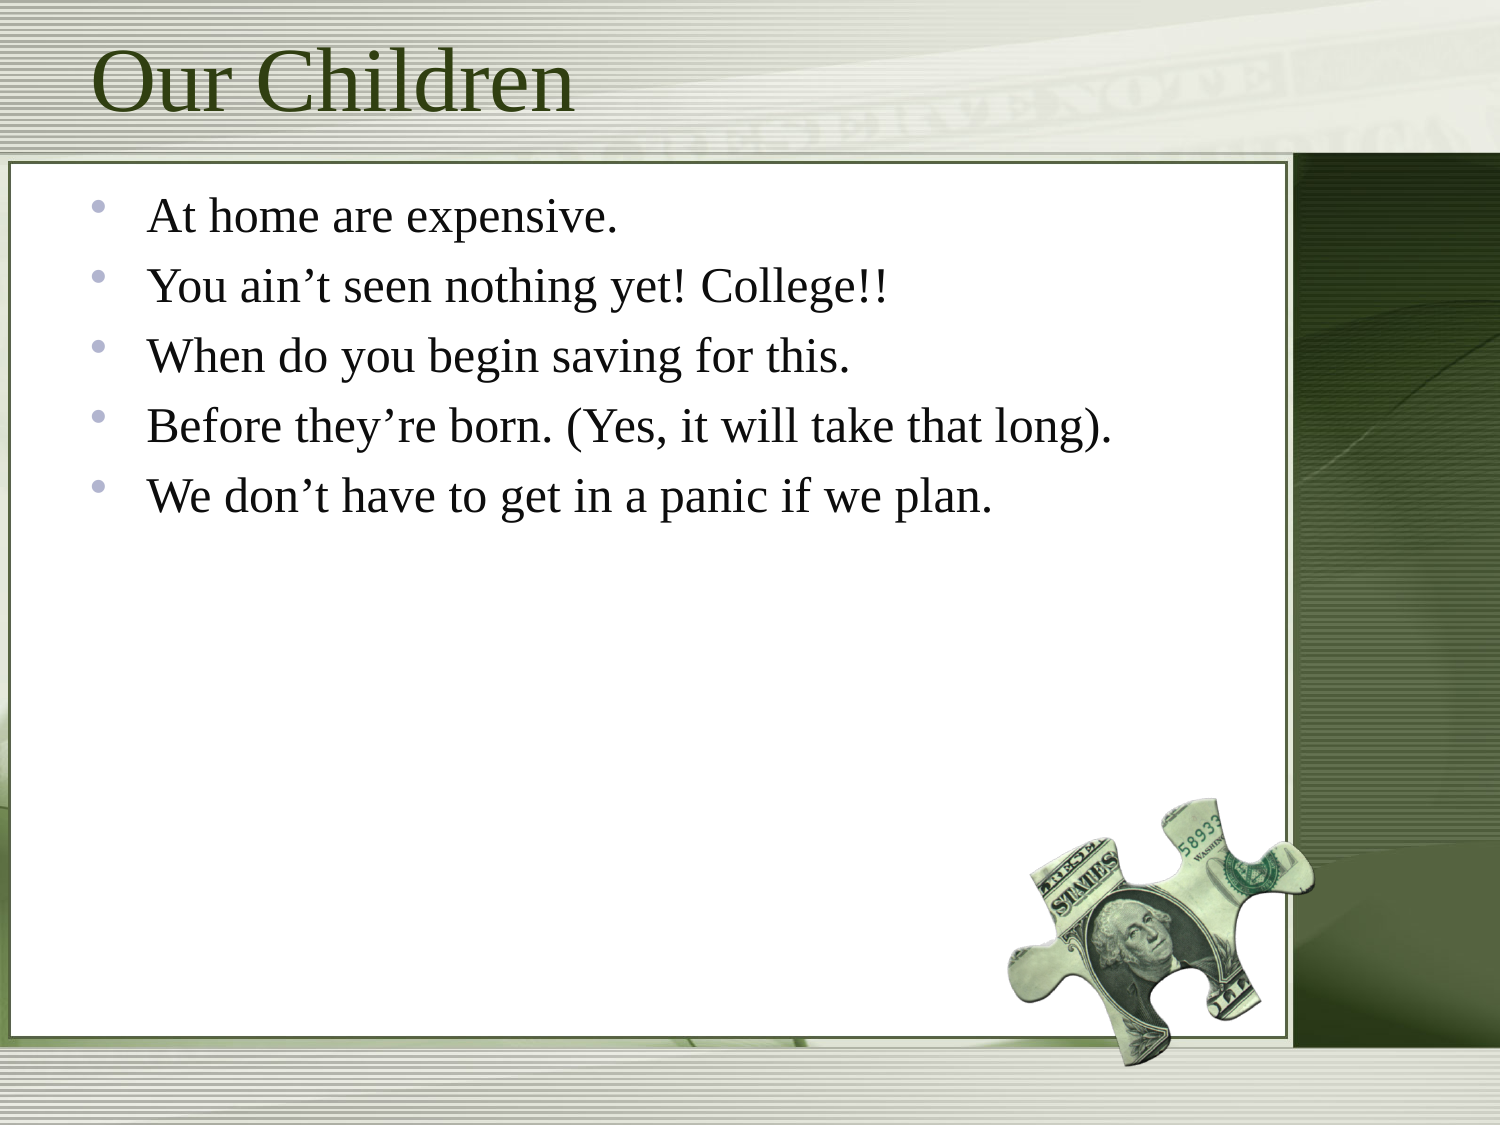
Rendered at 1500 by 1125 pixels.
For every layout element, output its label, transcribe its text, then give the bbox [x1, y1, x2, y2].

picture [0, 0, 1500, 1125]
list At home are expensive. You ain’t seen nothing yet! College!! When do you begin saving for this. Before they’re born. (Yes, it will take that long). We don’t have to get in a panic if we plan. [74, 174, 1276, 1006]
title Our Children [74, 0, 1288, 151]
